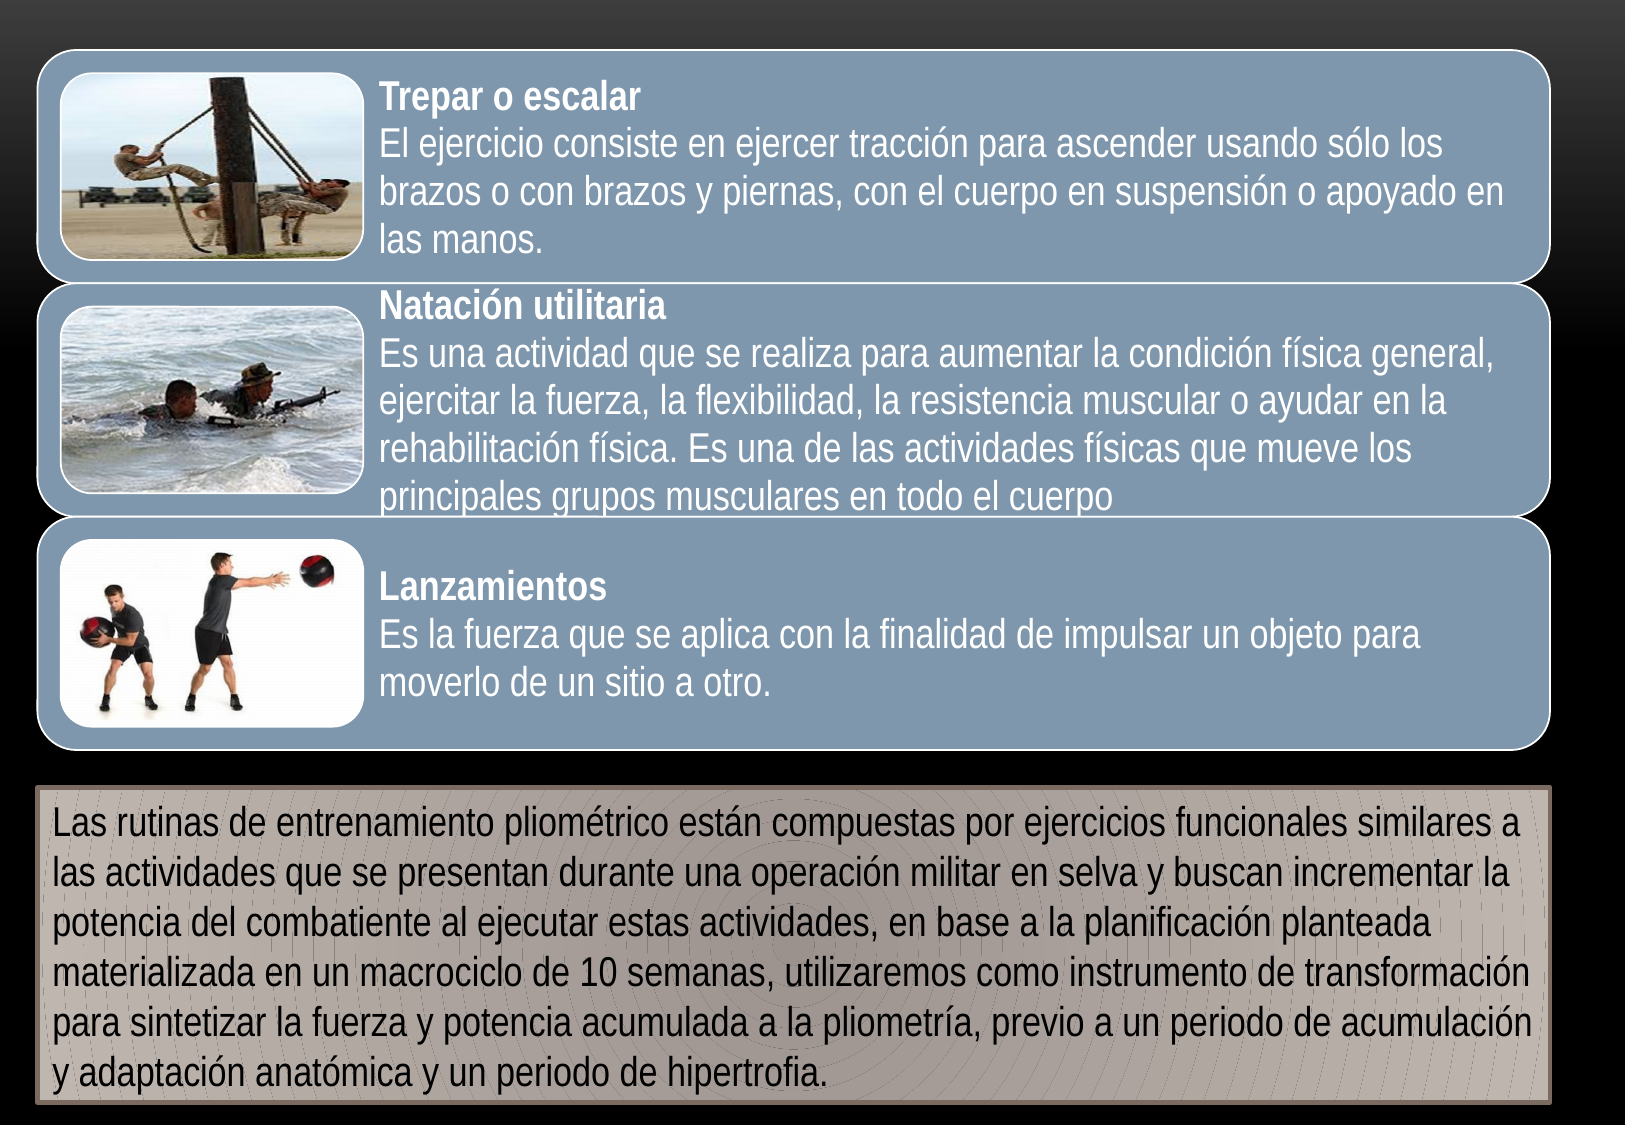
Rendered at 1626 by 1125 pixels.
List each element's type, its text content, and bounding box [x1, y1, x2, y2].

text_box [37, 49, 1551, 751]
picture [0, 0, 1625, 1125]
text_box Las rutinas de entrenamiento pliométrico están compuestas por ejercicios funcionales similares a las actividades que se presentan durante una operación militar en selva y buscan incrementar la potencia del combatiente al ejecutar estas actividades, en base a la planificación planteada materializada en un macrociclo de 10 semanas, utilizaremos como instrumento de transformación para sintetizar la fuerza y potencia acumulada a la pliometría, previo a un periodo de acumulación y adaptación anatómica y un periodo de hipertrofia. [37, 787, 1551, 1103]
